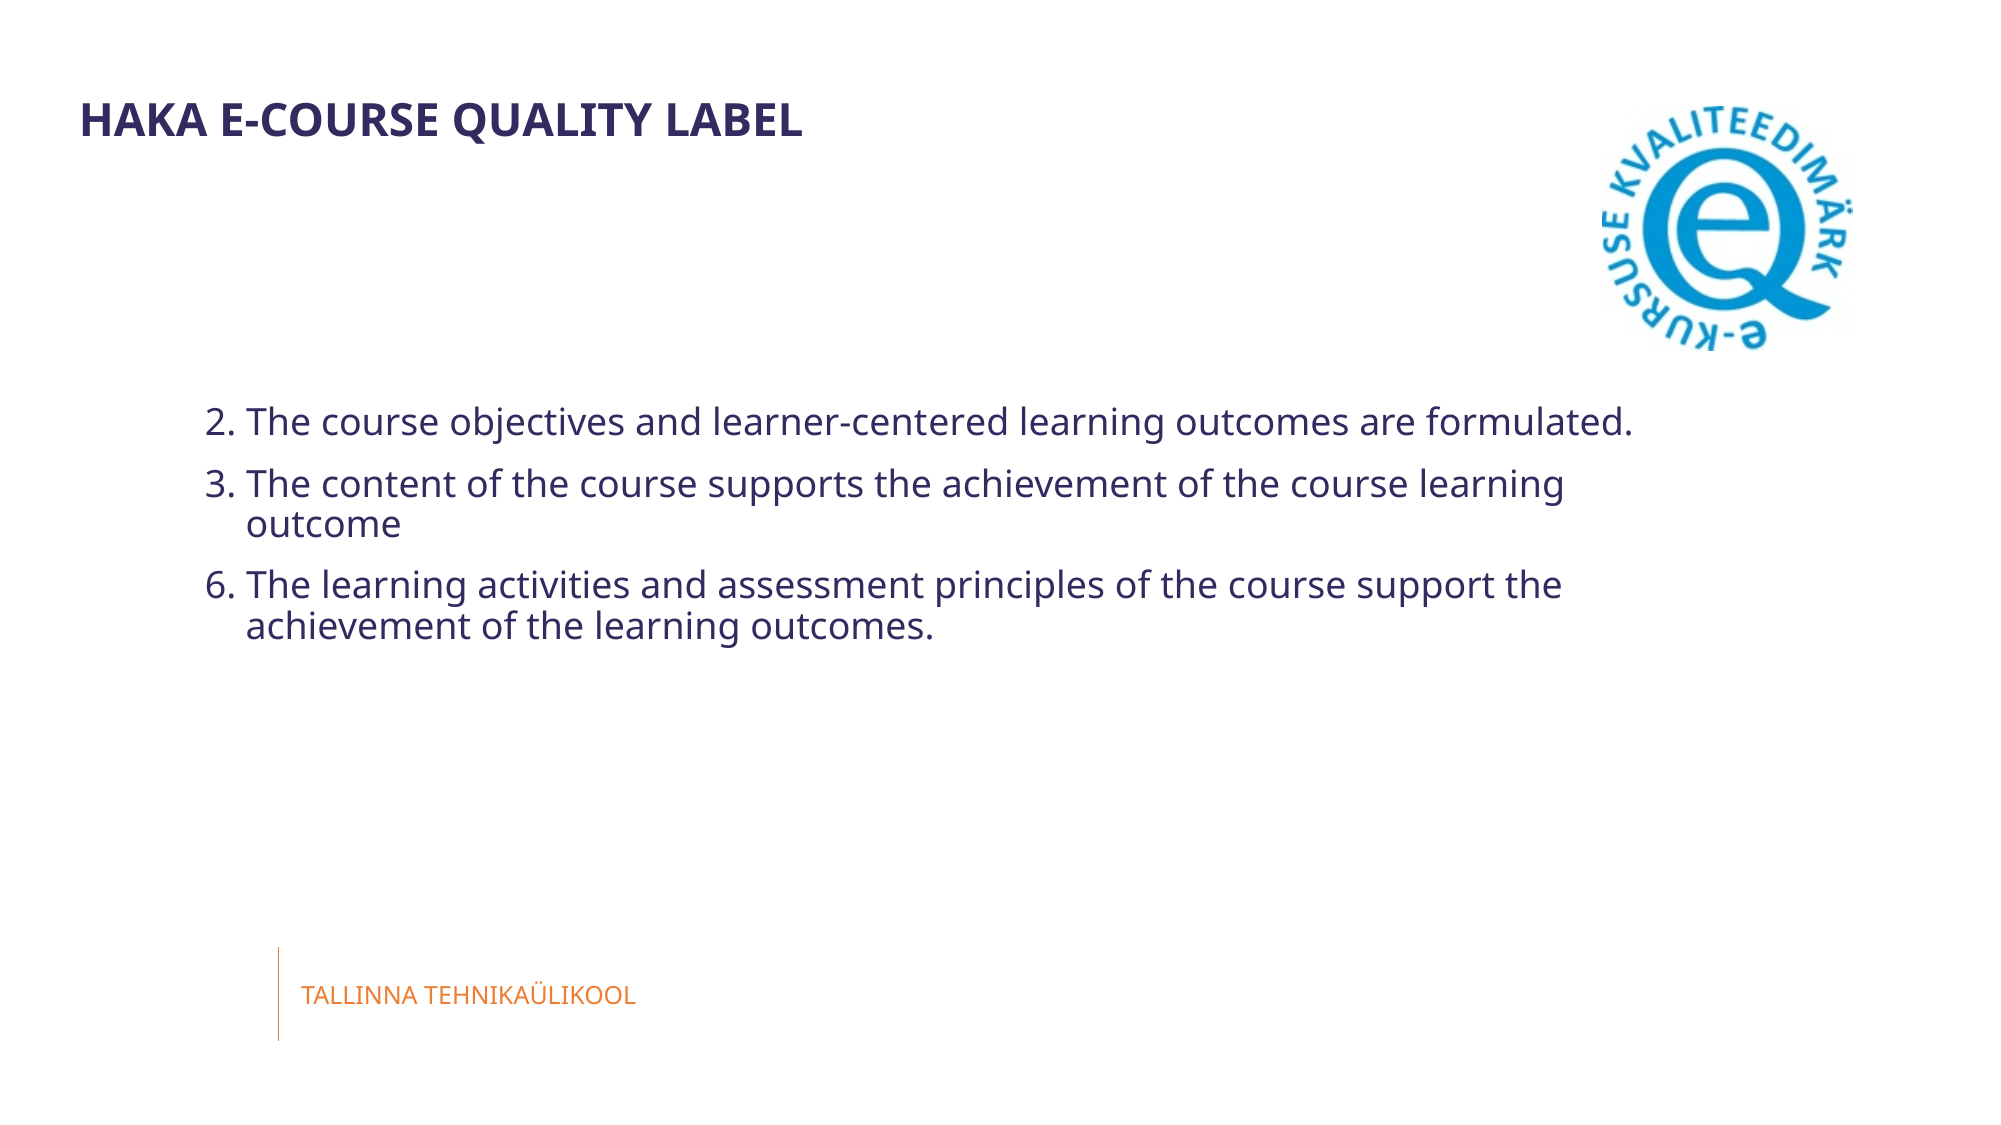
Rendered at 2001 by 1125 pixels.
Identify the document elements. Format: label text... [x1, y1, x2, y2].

list 2. The course objectives and learner-centered learning outcomes are formulated. 3. The content of the course supports the achievement of the course learning outcome 6. The learning activities and assessment principles of the course support the achievement of the learning outcomes. [205, 403, 1701, 660]
picture [1602, 106, 1853, 351]
list HAKA E-course quality label [78, 90, 1827, 229]
